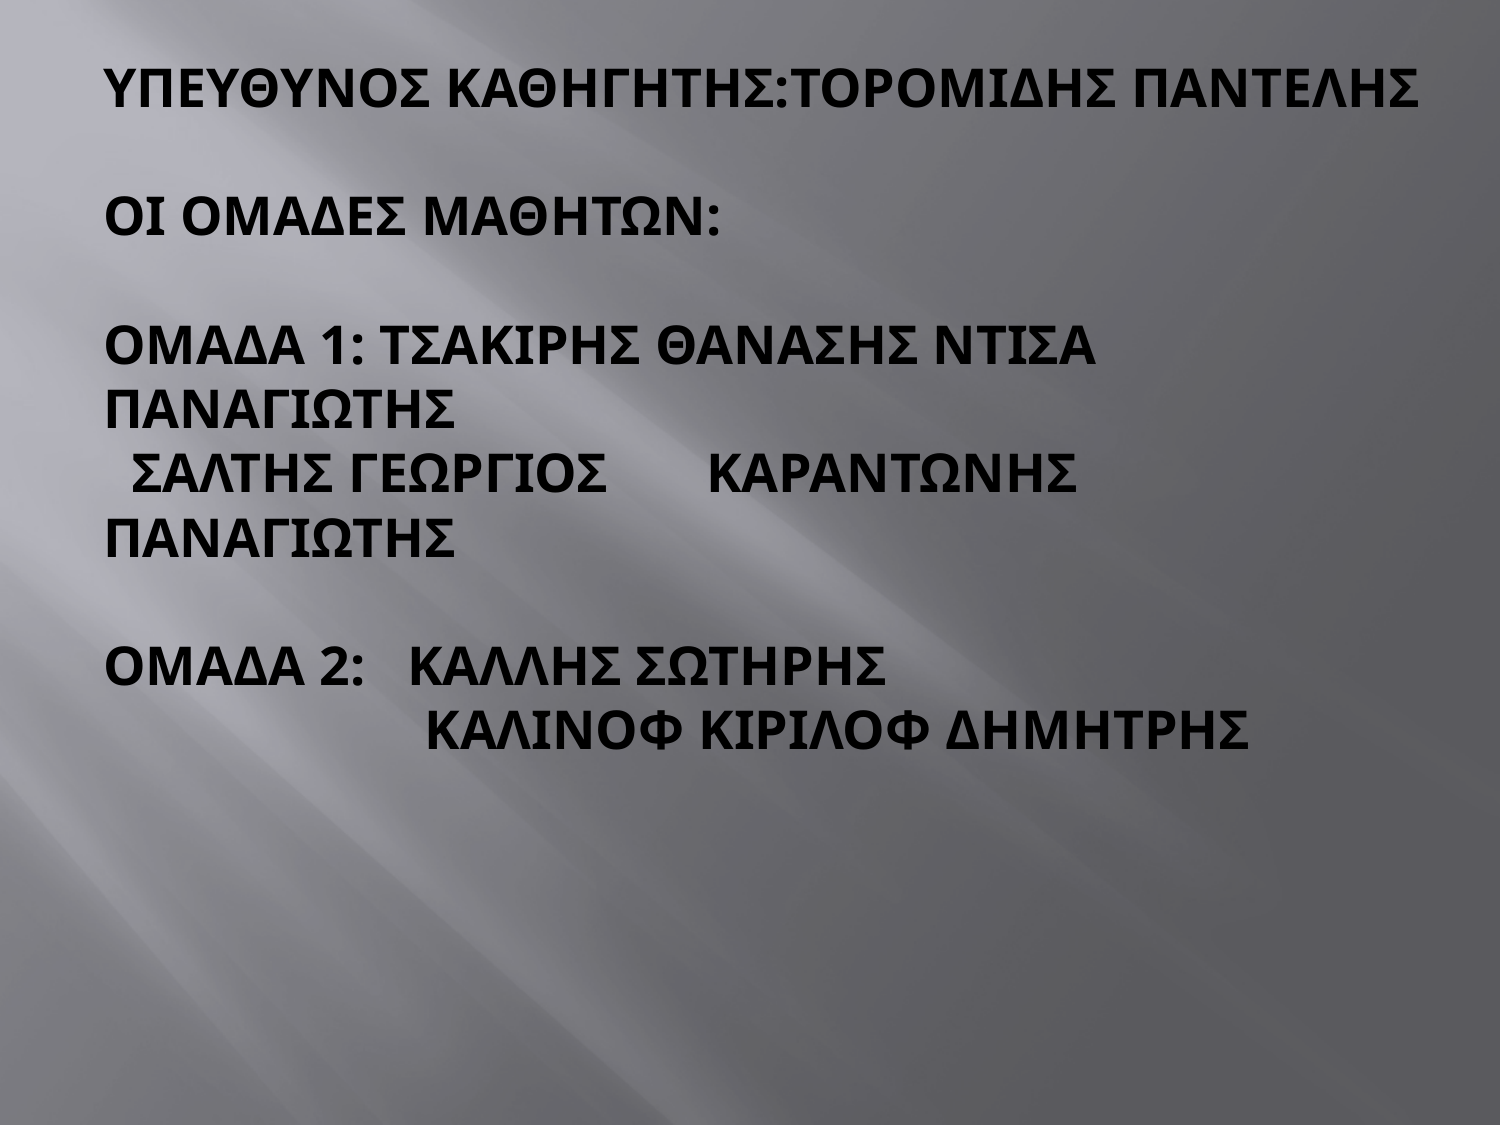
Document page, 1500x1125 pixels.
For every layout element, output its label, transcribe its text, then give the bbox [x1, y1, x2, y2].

title ΥΠΕΥΘΥΝΟΣ ΚΑΘΗΓΗΤΗΣ:ΤΟΡΟΜΙΔΗΣ ΠΑΝΤΕΛΗΣ ΟΙ ΟΜΑΔΕΣ ΜΑΘΗΤΩΝ: ΟΜΑΔΑ 1: ΤΣΑΚΙΡΗΣ ΘΑΝΑΣΗΣ ΝΤΙΣΑ ΠΑΝΑΓΙΩΤΗΣ ΣΑΛΤΗΣ ΓΕΩΡΓΙΟΣ ΚΑΡΑΝΤΩΝΗΣ ΠΑΝΑΓΙΩΤΗΣ ΟΜΑΔΑ 2: ΚΑΛΛΗΣ ΣΩΤΗΡΗΣ ΚΑΛΙΝΟΦ ΚΙΡΙΛΟΦ ΔΗΜΗΤΡΗΣ [88, 42, 1439, 965]
